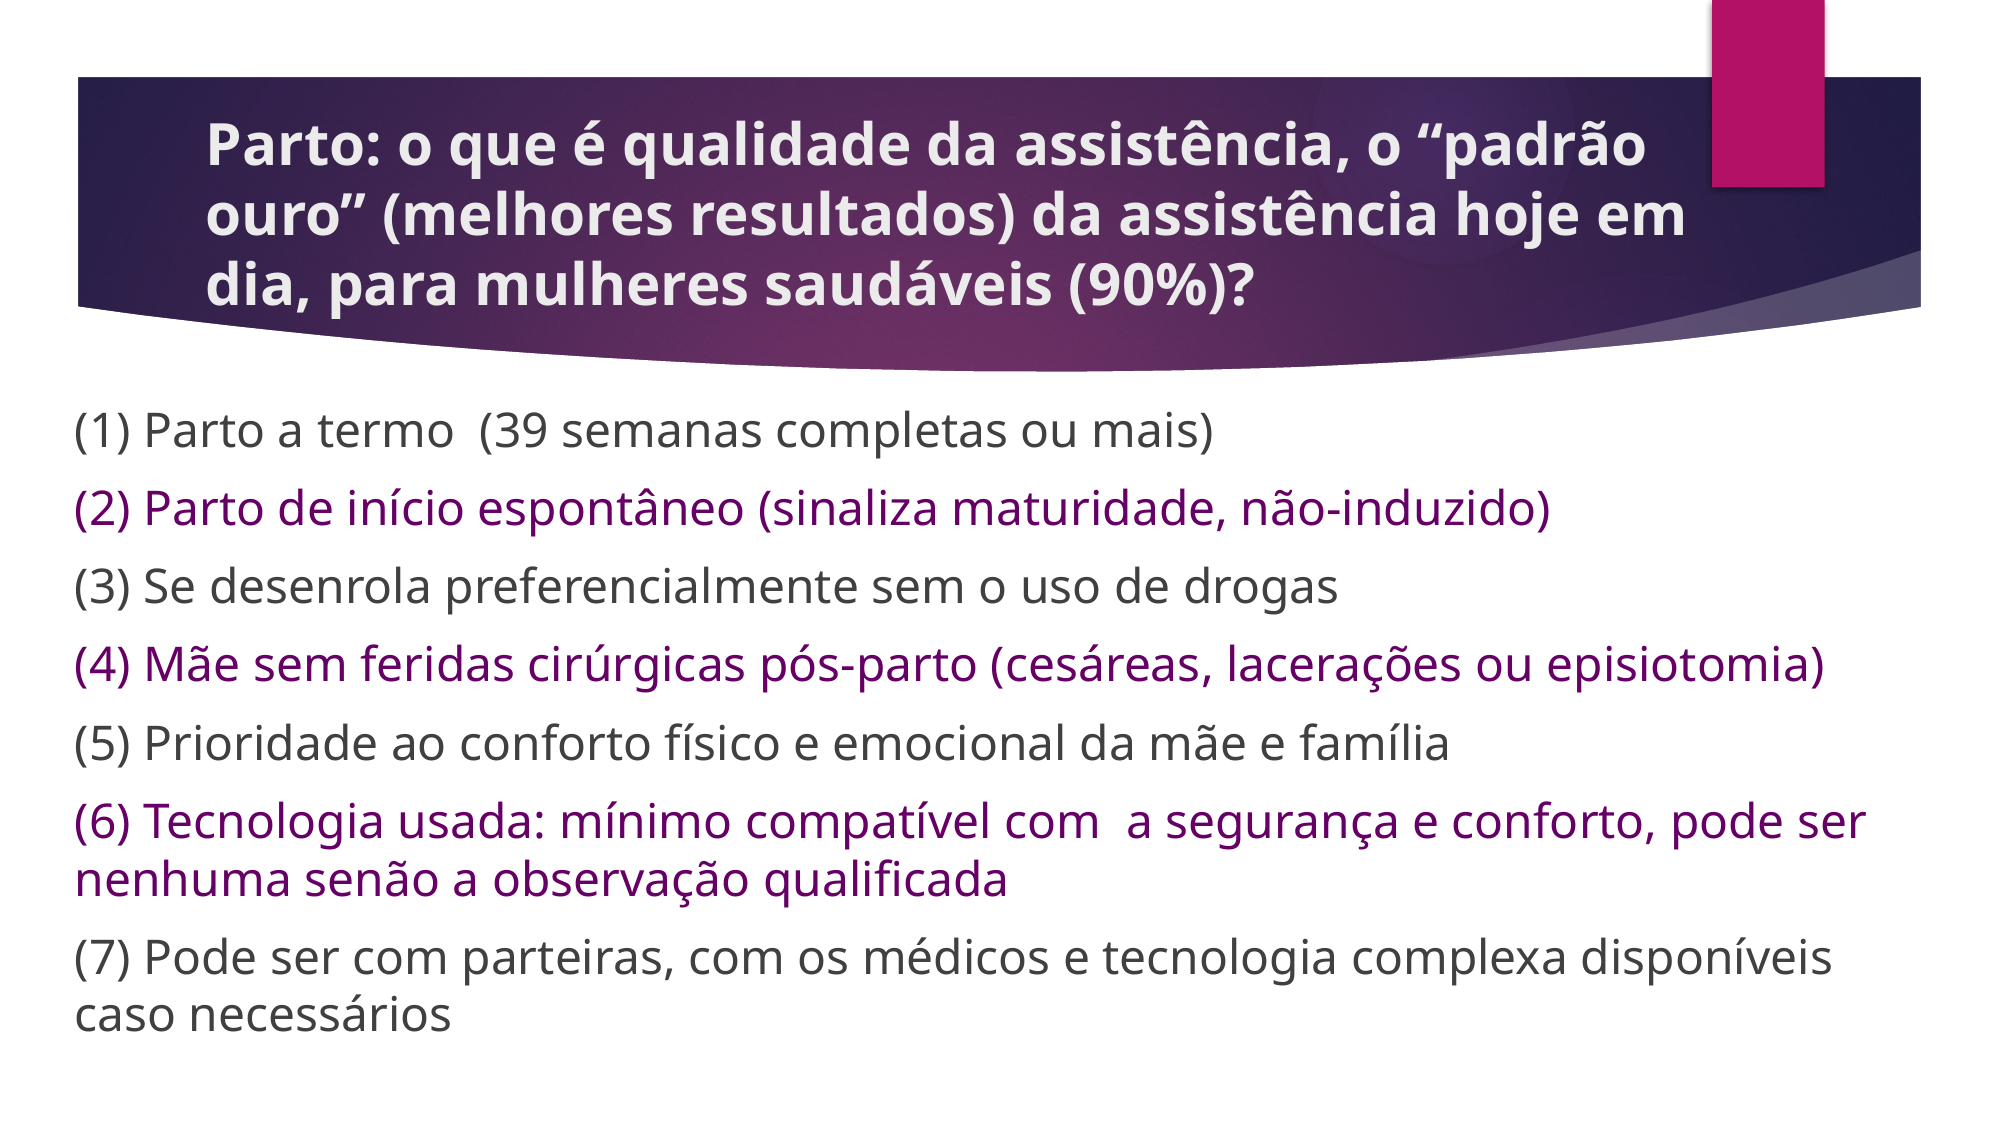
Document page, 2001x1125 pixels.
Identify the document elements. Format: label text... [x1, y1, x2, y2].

title Parto: o que é qualidade da assistência, o “padrão ouro” (melhores resultados) da assistência hoje em dia, para mulheres saudáveis (90%)? [190, 80, 1722, 345]
list (1) Parto a termo (39 semanas completas ou mais) (2) Parto de início espontâneo (sinaliza maturidade, não-induzido) (3) Se desenrola preferencialmente sem o uso de drogas (4) Mãe sem feridas cirúrgicas pós-parto (cesáreas, lacerações ou episiotomia) (5) Prioridade ao conforto físico e emocional da mãe e família (6) Tecnologia usada: mínimo compatível com a segurança e conforto, pode ser nenhuma senão a observação qualificada (7) Pode ser com parteiras, com os médicos e tecnologia complexa disponíveis caso necessários [59, 391, 1954, 1074]
